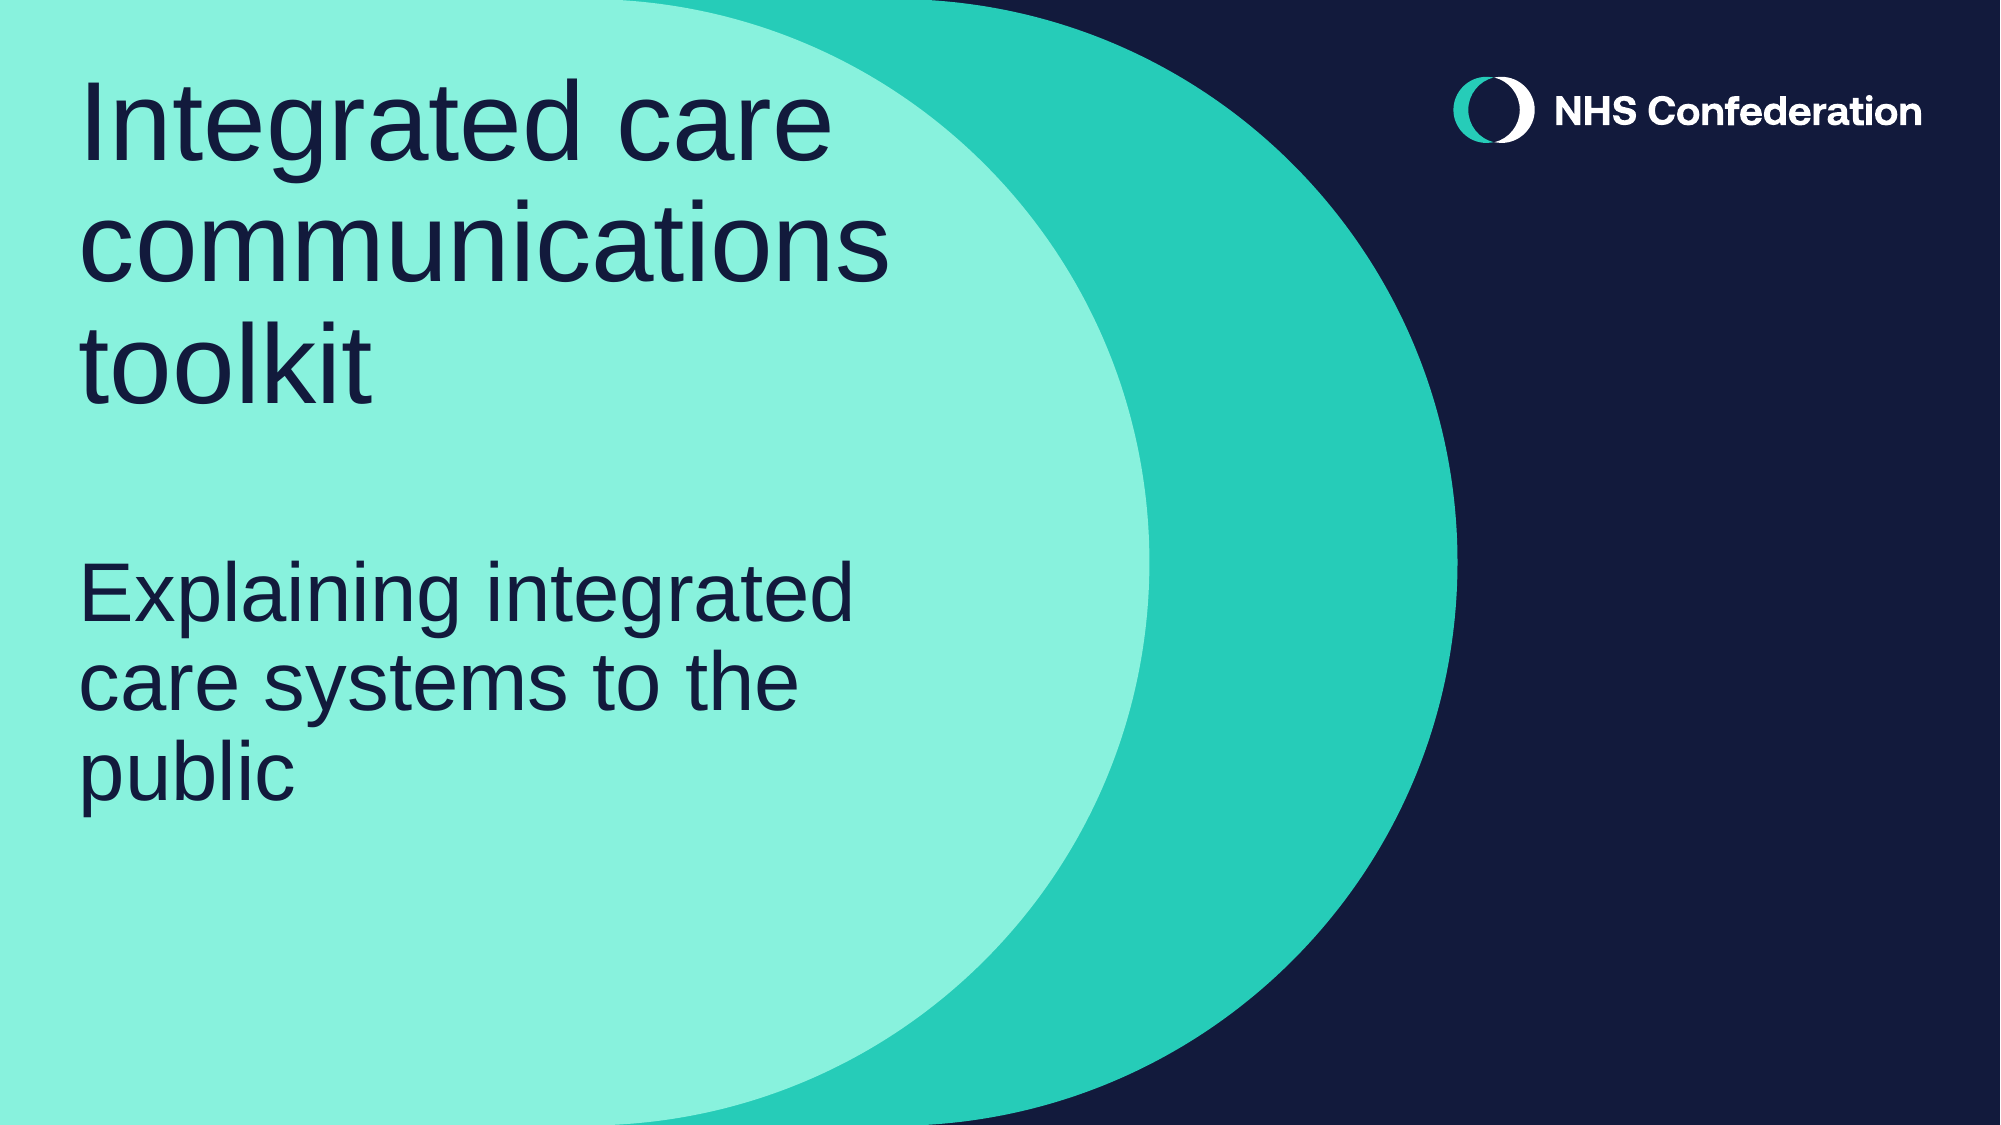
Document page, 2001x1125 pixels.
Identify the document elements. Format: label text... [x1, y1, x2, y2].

list Integrated care communications toolkit Explaining integrated care systems to the public [78, 63, 983, 756]
